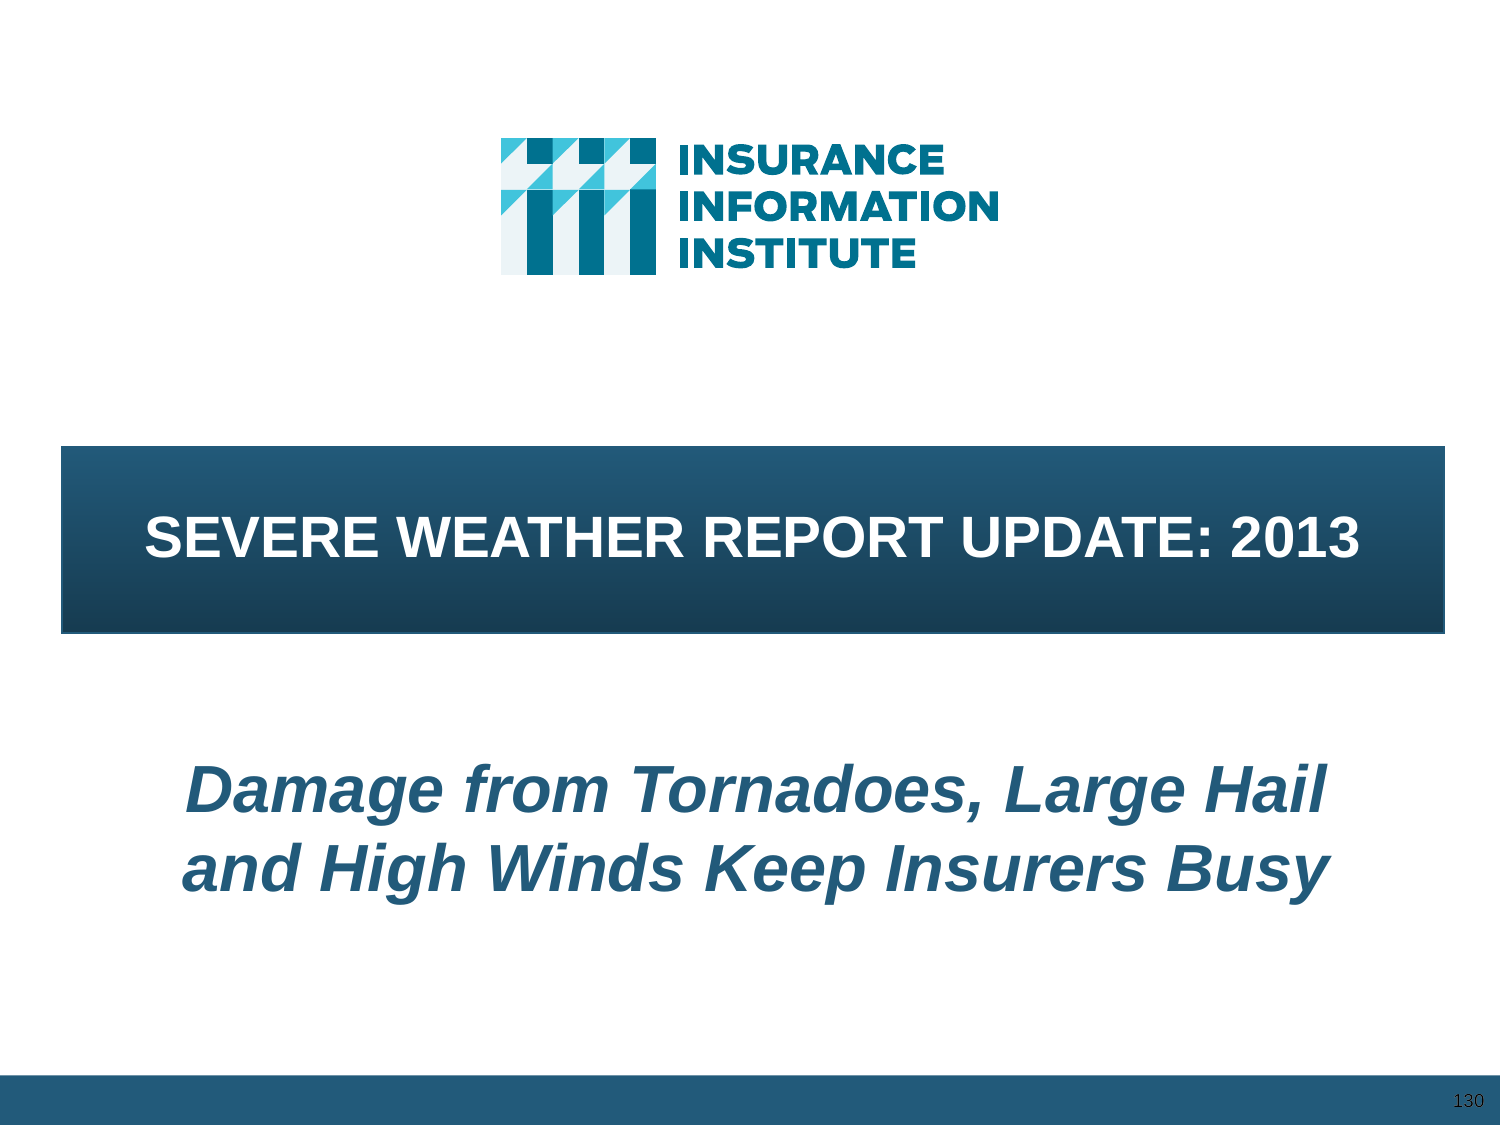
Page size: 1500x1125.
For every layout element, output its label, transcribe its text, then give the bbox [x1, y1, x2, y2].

slide_number 130 [1410, 1091, 1485, 1112]
text_box [0, 1075, 1500, 1125]
text_box Damage from Tornadoes, Large Hail and High Winds Keep Insurers Busy [155, 737, 1358, 913]
text_box SEVERE WEATHER REPORT UPDATE: 2013 [61, 446, 1444, 633]
picture [500, 137, 998, 275]
